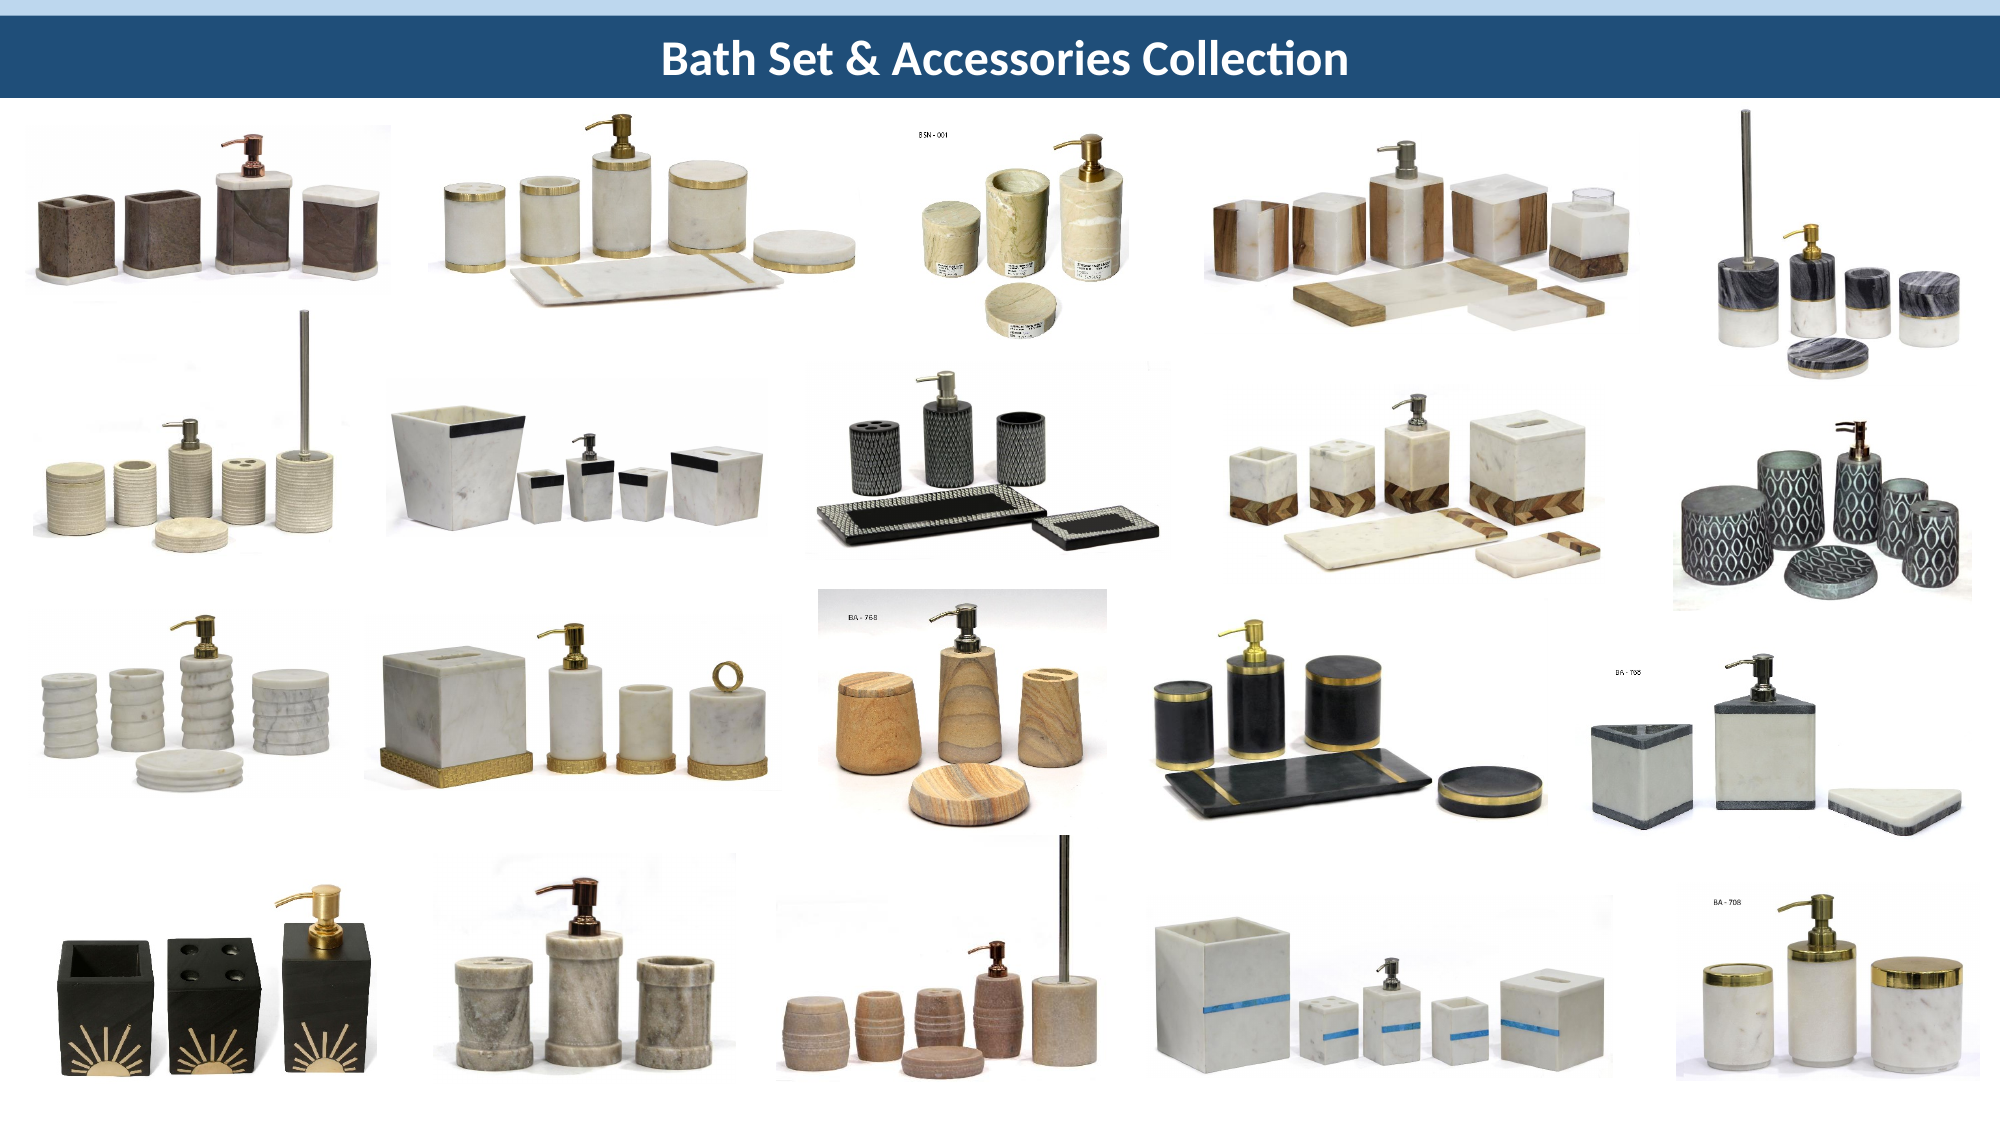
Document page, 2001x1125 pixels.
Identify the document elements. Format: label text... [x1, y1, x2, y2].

picture [1709, 102, 1977, 386]
picture [428, 102, 864, 313]
picture [1223, 384, 1605, 584]
picture [33, 301, 356, 557]
text_box [0, 0, 2000, 17]
picture [776, 589, 1107, 1084]
picture [1672, 400, 1972, 612]
picture [1575, 636, 1972, 842]
picture [1140, 598, 1548, 826]
picture [805, 361, 1171, 560]
text_box Bath Set & Accessories Collection [646, 18, 1380, 94]
picture [1146, 895, 1613, 1078]
picture [916, 129, 1129, 341]
picture [28, 609, 350, 798]
picture [386, 378, 768, 537]
picture [364, 614, 782, 791]
text_box [0, 17, 2000, 99]
picture [433, 853, 736, 1084]
picture [1204, 132, 1640, 334]
picture [1676, 882, 1980, 1081]
picture [43, 873, 377, 1084]
picture [25, 125, 391, 295]
